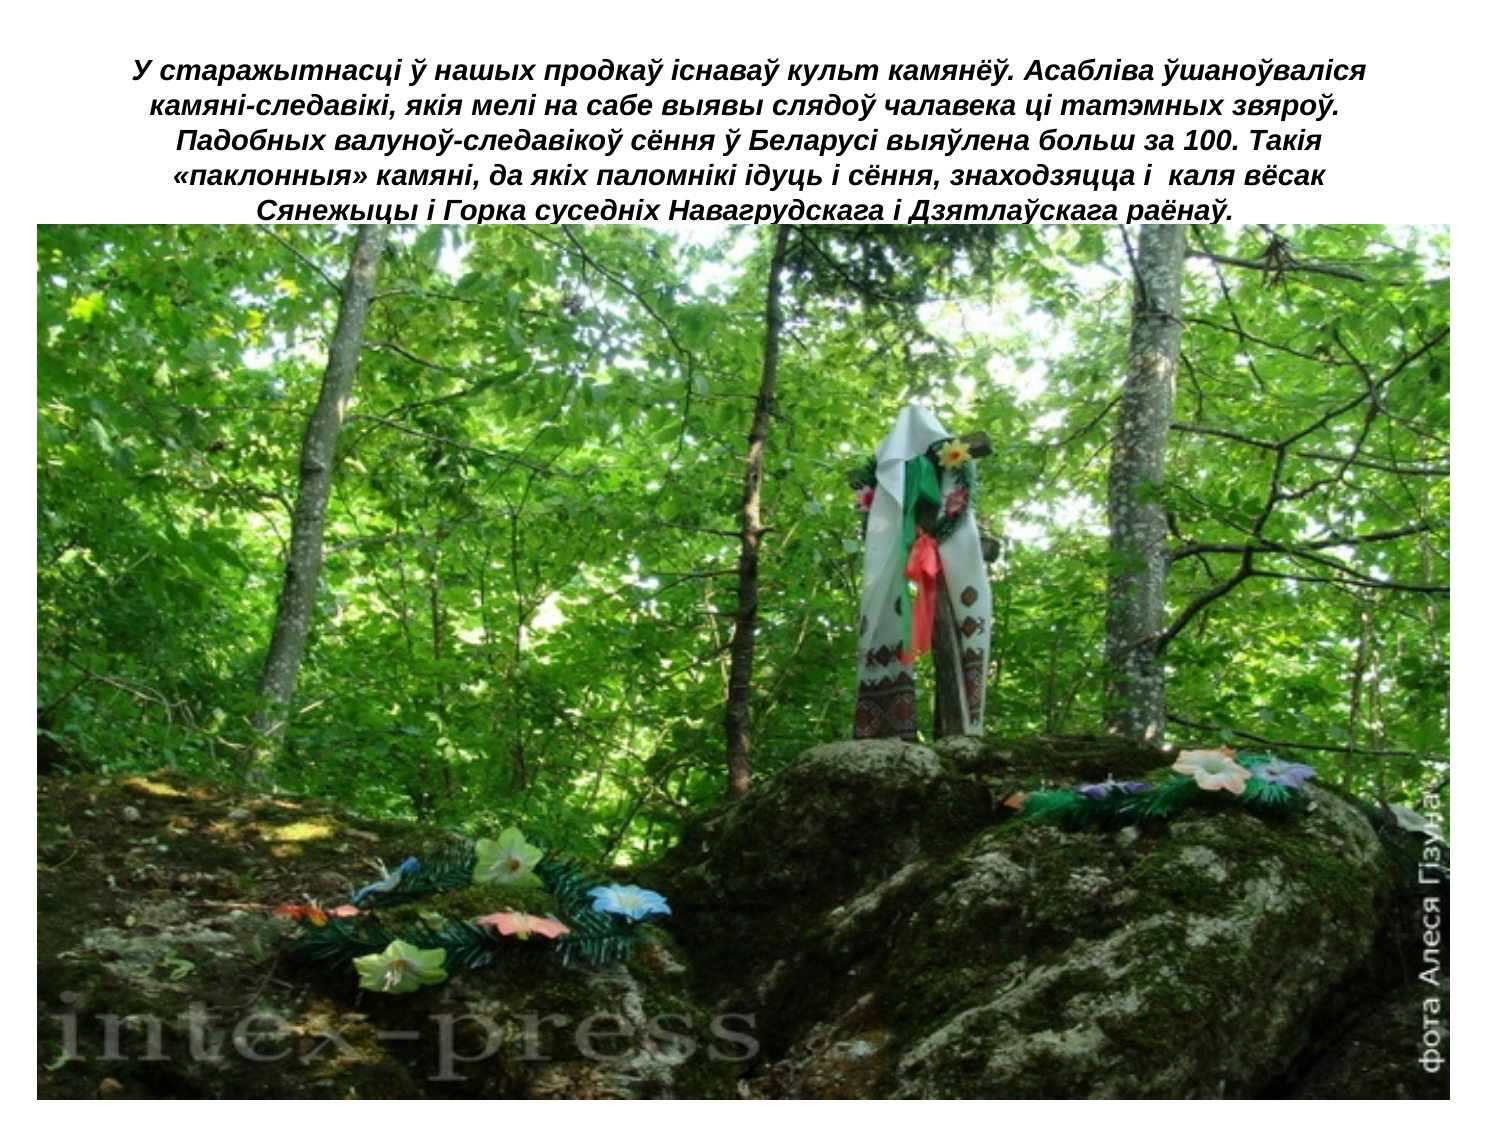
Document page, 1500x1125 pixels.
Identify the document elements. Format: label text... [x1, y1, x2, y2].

title У старажытнасці ў нашых продкаў існаваў культ камянёў. Асабліва ўшаноўваліся камяні-следавікі, якія мелі на сабе выявы слядоў чалавека ці татэмных звяроў. Падобных валуноў-следавікоў сёння ў Беларусі выяўлена больш за 100. Такія «паклонныя» камяні, да якіх паломнікі ідуць і сёння, знаходзяцца і каля вёсак Сянежыцы і Горка суседніх Навагрудскага і Дзятлаўскага раёнаў. [75, 45, 1425, 223]
picture [37, 224, 1451, 1101]
